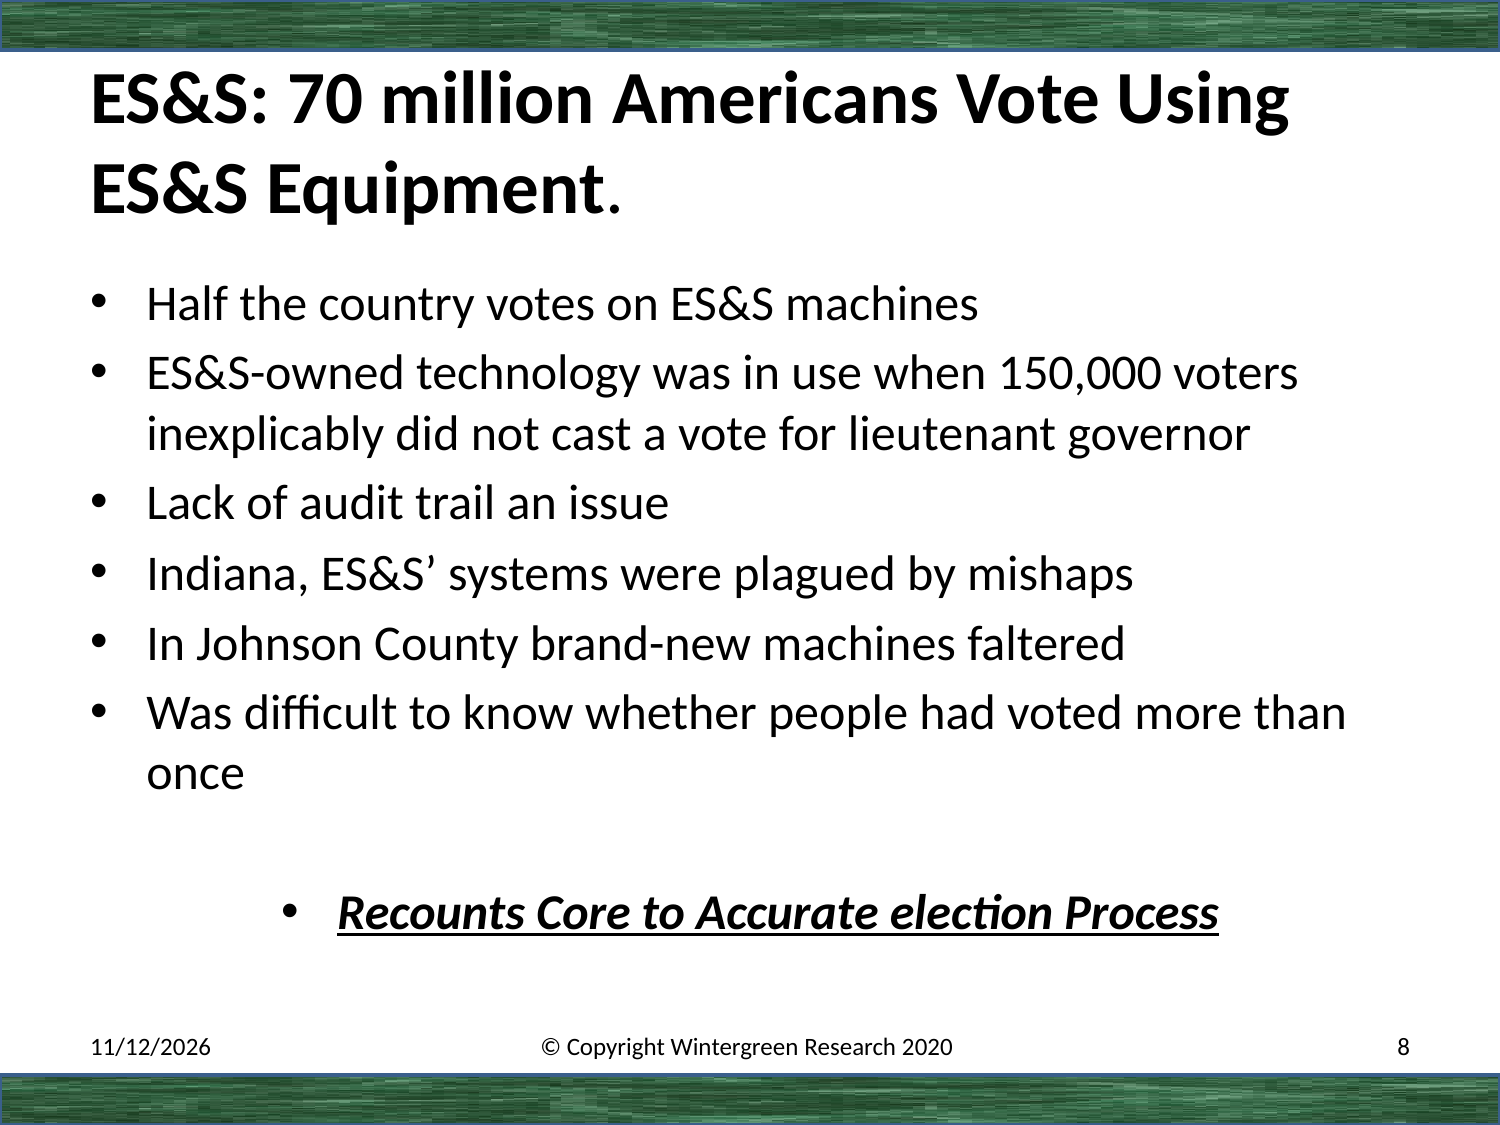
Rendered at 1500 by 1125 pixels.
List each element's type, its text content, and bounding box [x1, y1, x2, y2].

slide_number 8 [1074, 1015, 1425, 1075]
footer © Copyright Wintergreen Research 2020 [512, 1015, 988, 1075]
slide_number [75, 1015, 425, 1075]
list Half the country votes on ES&S machines ES&S-owned technology was in use when 150,000 voters inexplicably did not cast a vote for lieutenant governor Lack of audit trail an issue Indiana, ES&S’ systems were plagued by mishaps In Johnson County brand-new machines faltered Was difficult to know whether people had voted more than once Recounts Core to Accurate election Process [75, 262, 1425, 1005]
title ES&S: 70 million Americans Vote Using ES&S Equipment. [75, 45, 1425, 233]
